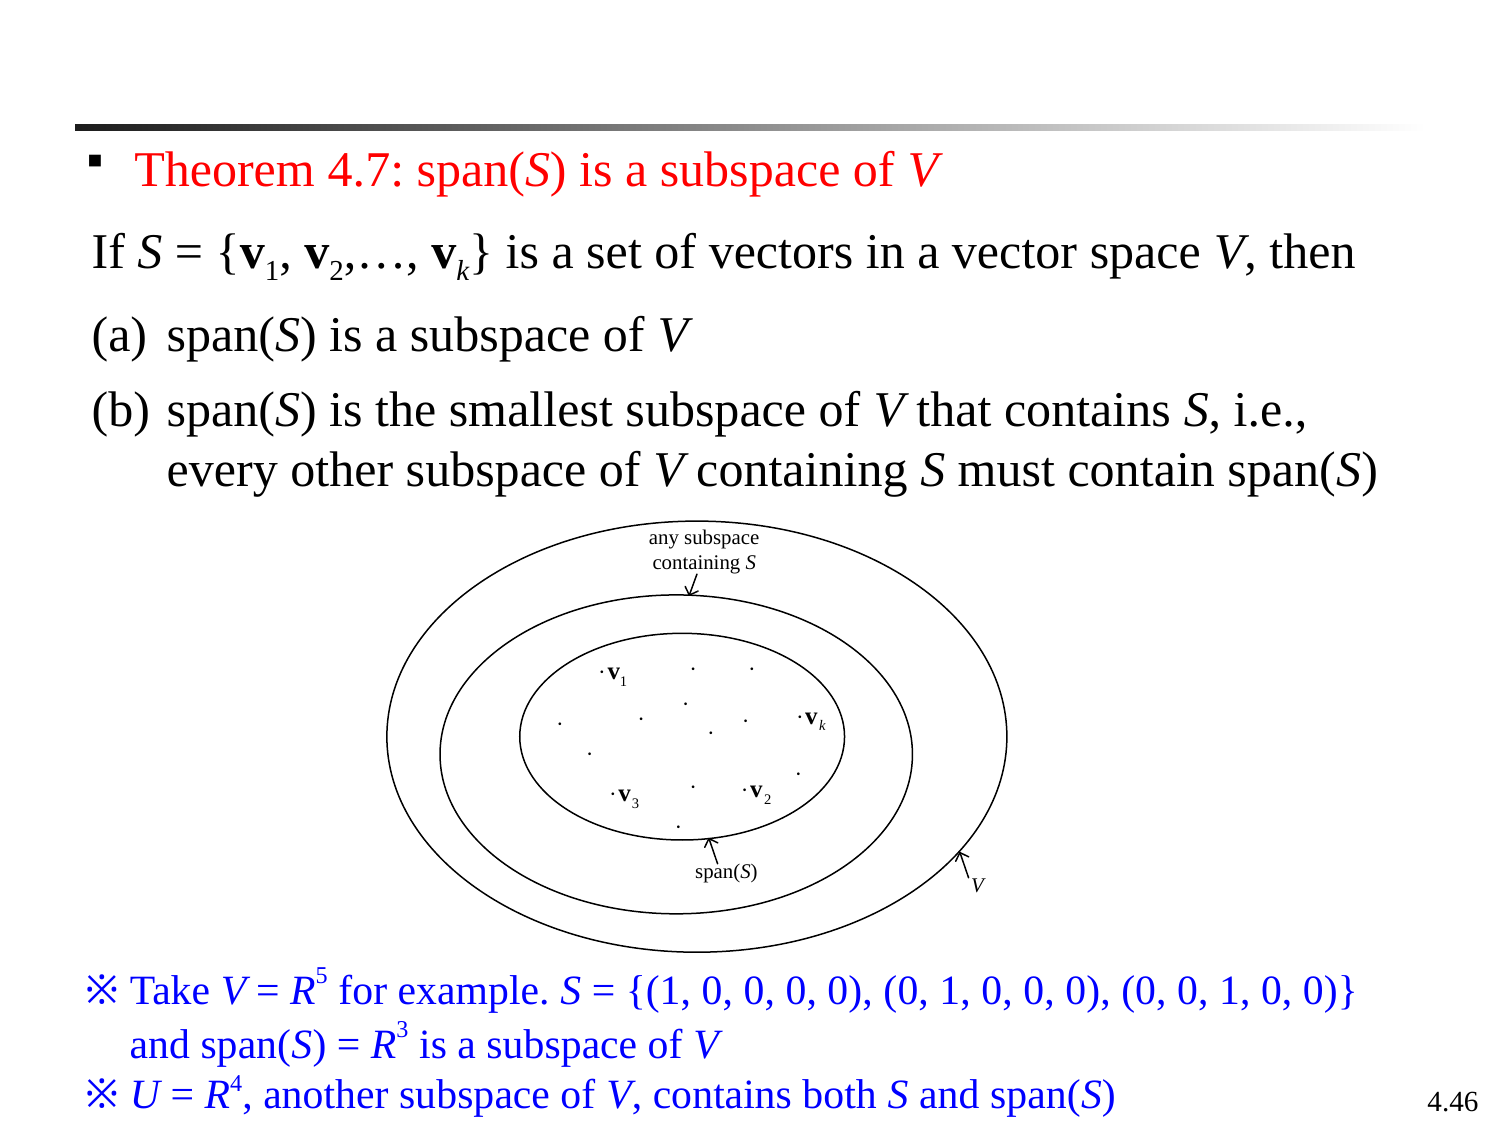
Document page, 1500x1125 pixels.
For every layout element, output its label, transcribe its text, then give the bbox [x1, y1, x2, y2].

text_box Theorem 4.7: span(S) is a subspace of V [71, 128, 954, 204]
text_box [374, 508, 1037, 965]
text_box If S = {v1, v2,…, vk} is a set of vectors in a vector space V, then span(S) is a subspace of V span(S) is the smallest subspace of V that contains S, i.e., every other subspace of V containing S must contain span(S) [76, 210, 1430, 504]
text_box ※ Take V = R5 for example. S = {(1, 0, 0, 0, 0), (0, 1, 0, 0, 0), (0, 0, 1, 0, 0)} and span(S) = R3 is a subspace of V ※ U = R4, another subspace of V, contains both S and span(S) [70, 952, 1395, 1124]
